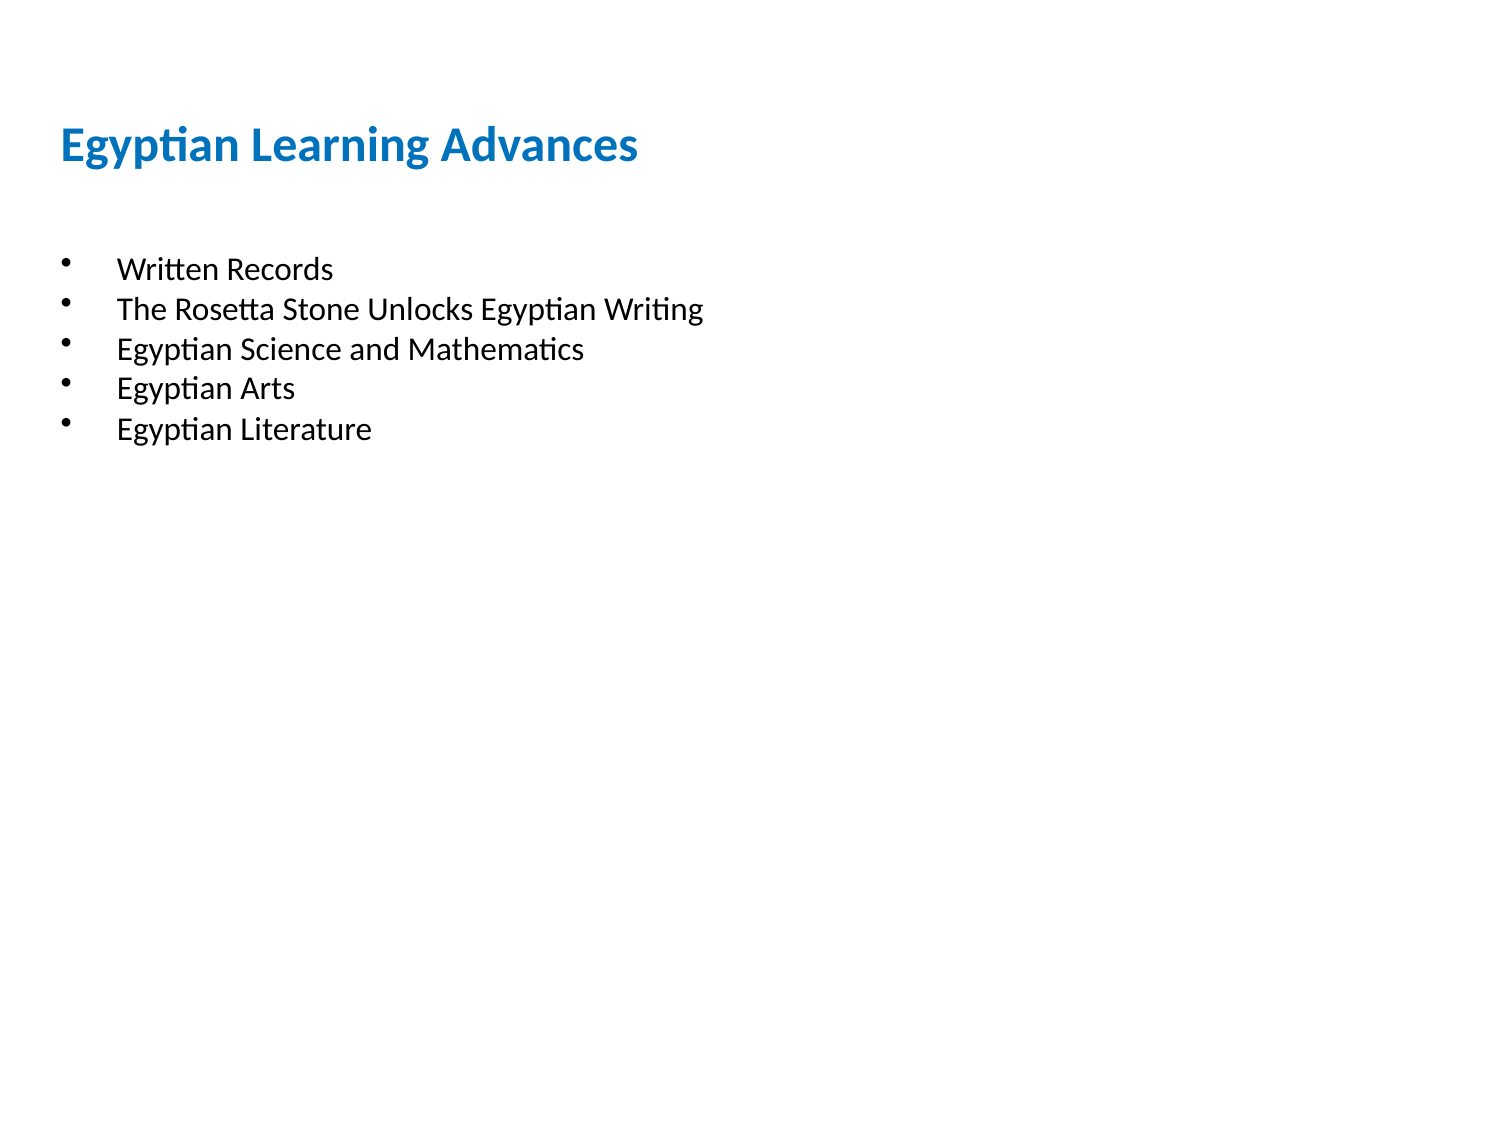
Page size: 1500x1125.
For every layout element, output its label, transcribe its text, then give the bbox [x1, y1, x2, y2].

text_box Egyptian Learning Advances [45, 104, 1296, 179]
text_box Written Records The Rosetta Stone Unlocks Egyptian Writing Egyptian Science and Mathematics Egyptian Arts Egyptian Literature [45, 239, 1296, 454]
